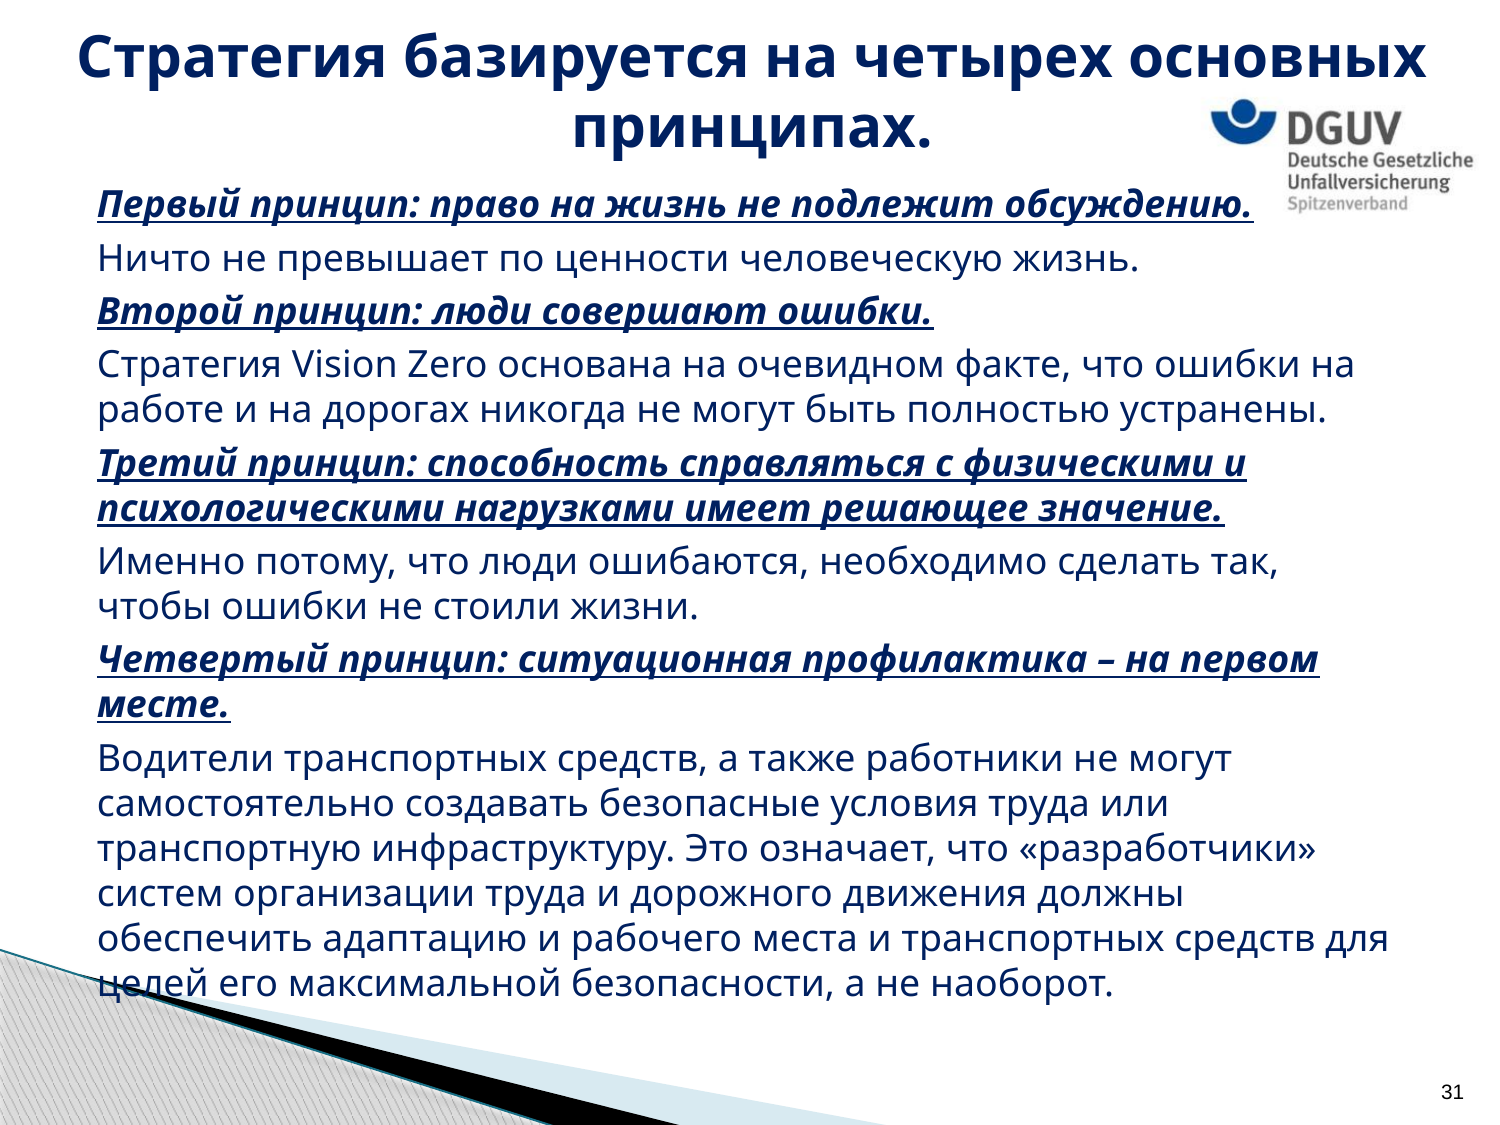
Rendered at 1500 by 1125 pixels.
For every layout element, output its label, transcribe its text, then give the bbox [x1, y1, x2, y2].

list Первый принцип: право на жизнь не подлежит обсуждению. Ничто не превышает по ценности человеческую жизнь. Второй принцип: люди совершают ошибки. Стратегия Vision Zero основана на очевидном факте, что ошибки на работе и на дорогах никогда не могут быть полностью устранены. Третий принцип: способность справляться с физическими и психологическими нагрузками имеет решающее значение. Именно потому, что люди ошибаются, необходимо сделать так, чтобы ошибки не стоили жизни. Четвертый принцип: ситуационная профилактика – на первом месте. Водители транспортных средств, а также работники не могут самостоятельно создавать безопасные условия труда или транспортную инфраструктуру. Это означает, что «разработчики» систем организации труда и дорожного движения должны обеспечить адаптацию и рабочего места и транспортных средств для целей его максимальной безопасности, а не наоборот. [63, 172, 1415, 1059]
title Стратегия базируется на четырех основных принципах. [25, 30, 1179, 149]
slide_number 31 [1418, 1051, 1479, 1112]
picture [1185, 0, 1499, 314]
